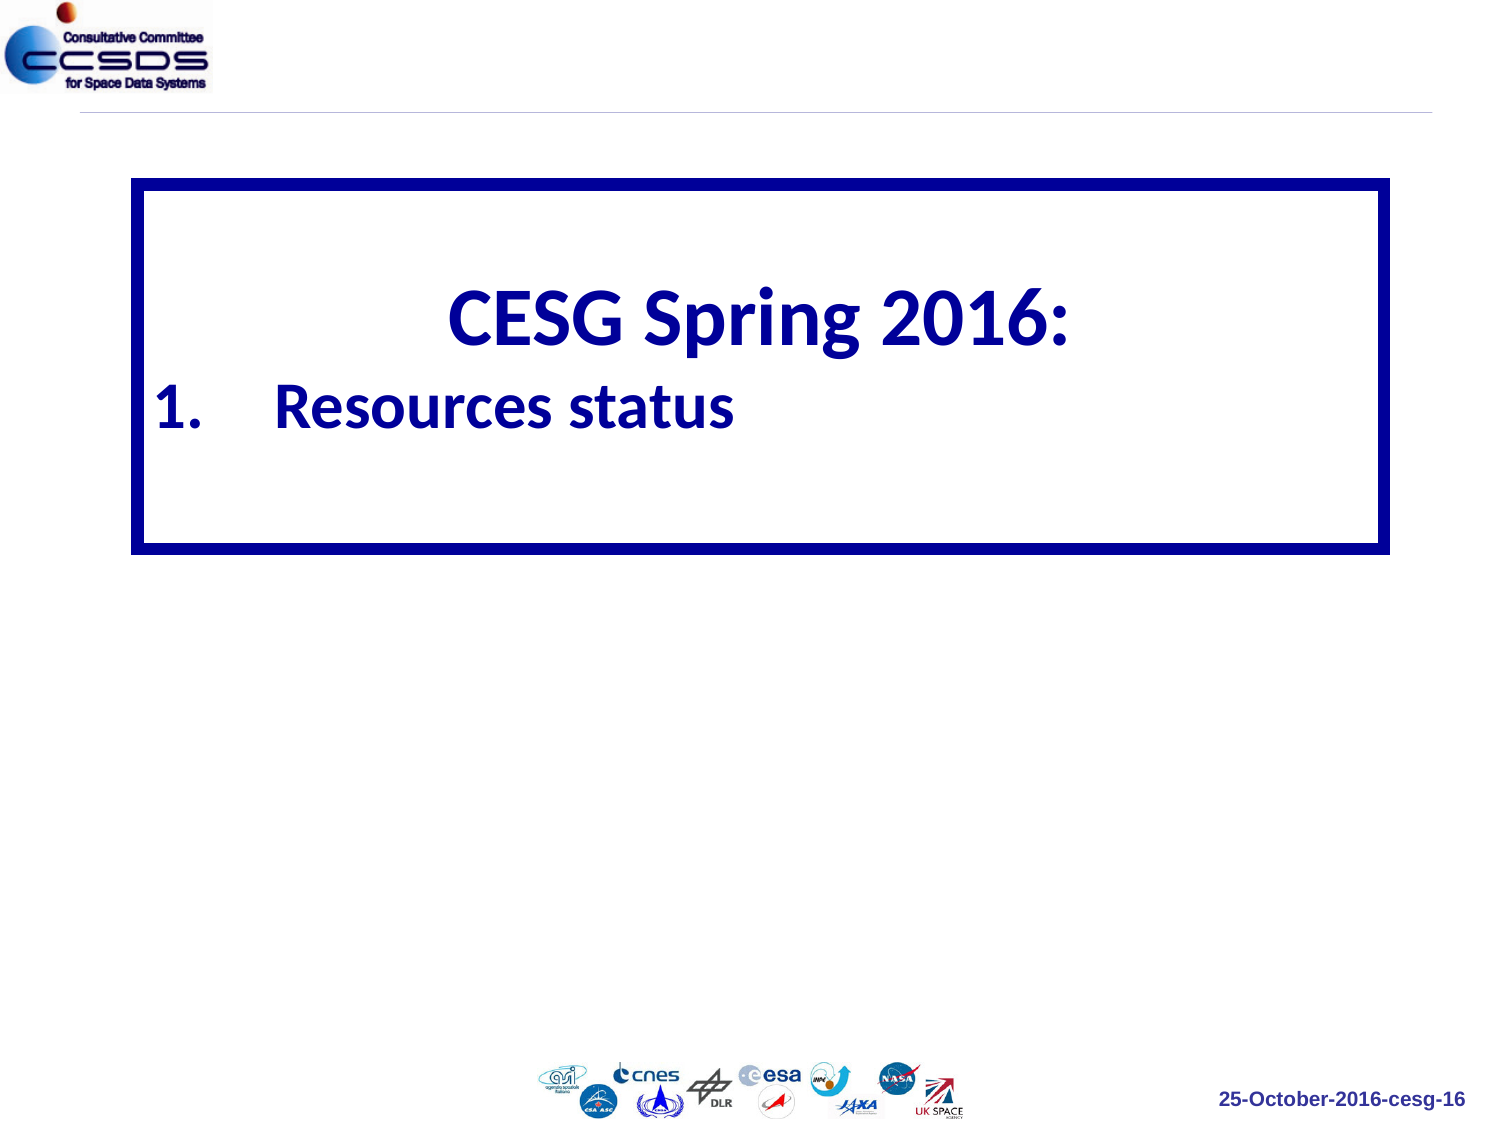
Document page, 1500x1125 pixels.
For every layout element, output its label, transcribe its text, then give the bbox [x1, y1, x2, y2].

picture [0, 0, 213, 94]
picture [537, 1062, 963, 1119]
text_box CESG Spring 2016: Resources status [137, 184, 1384, 550]
